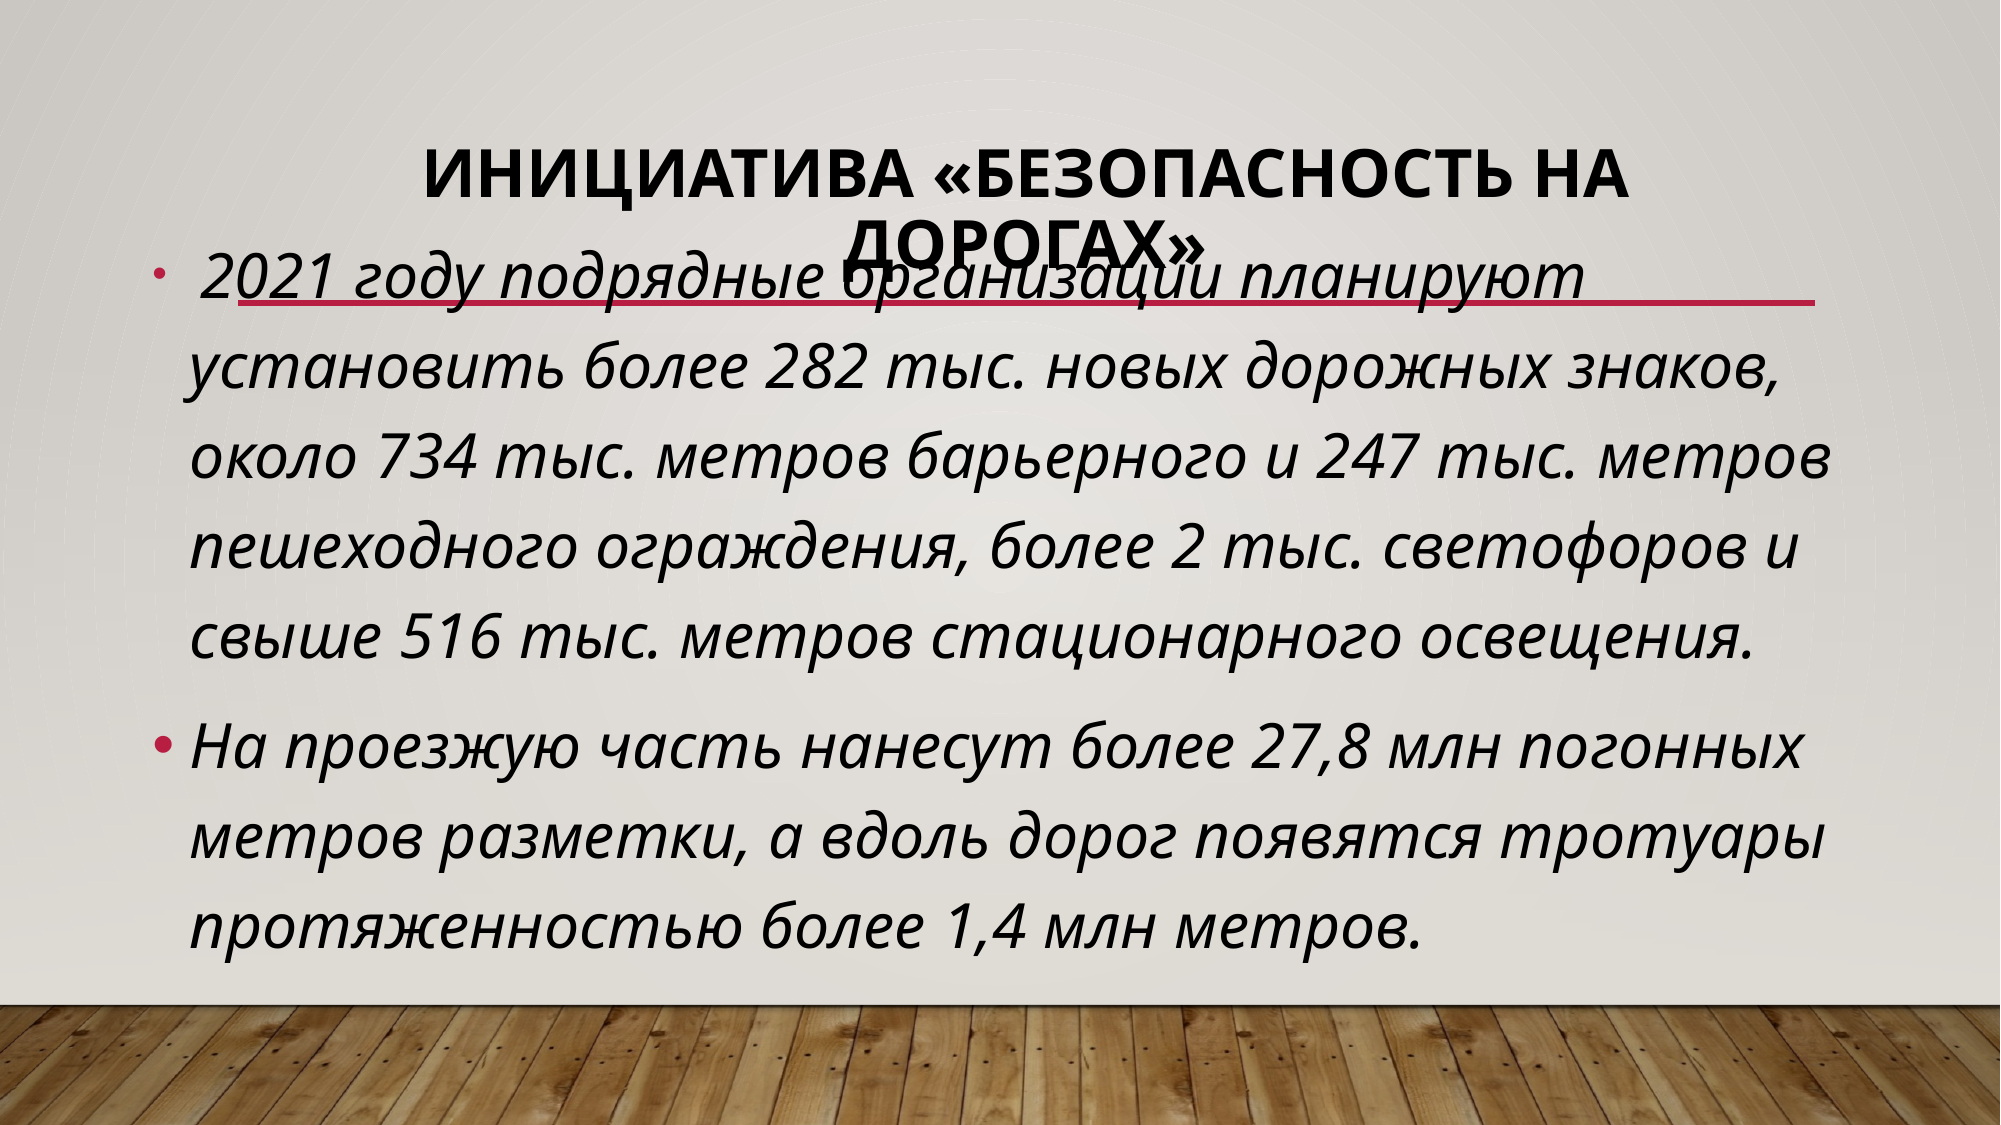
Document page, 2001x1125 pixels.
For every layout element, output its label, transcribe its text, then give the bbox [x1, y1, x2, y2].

title Инициатива «Безопасность на дорогах» [238, 131, 1814, 213]
list 2021 году подрядные организации планируют установить более 282 тыс. новых дорожных знаков, около 734 тыс. метров барьерного и 247 тыс. метров пешеходного ограждения, более 2 тыс. светофоров и свыше 516 тыс. метров стационарного освещения. На проезжую часть нанесут более 27,8 млн погонных метров разметки, а вдоль дорог появятся тротуары протяженностью более 1,4 млн метров. [137, 213, 1863, 1014]
picture [0, 1005, 2000, 1125]
